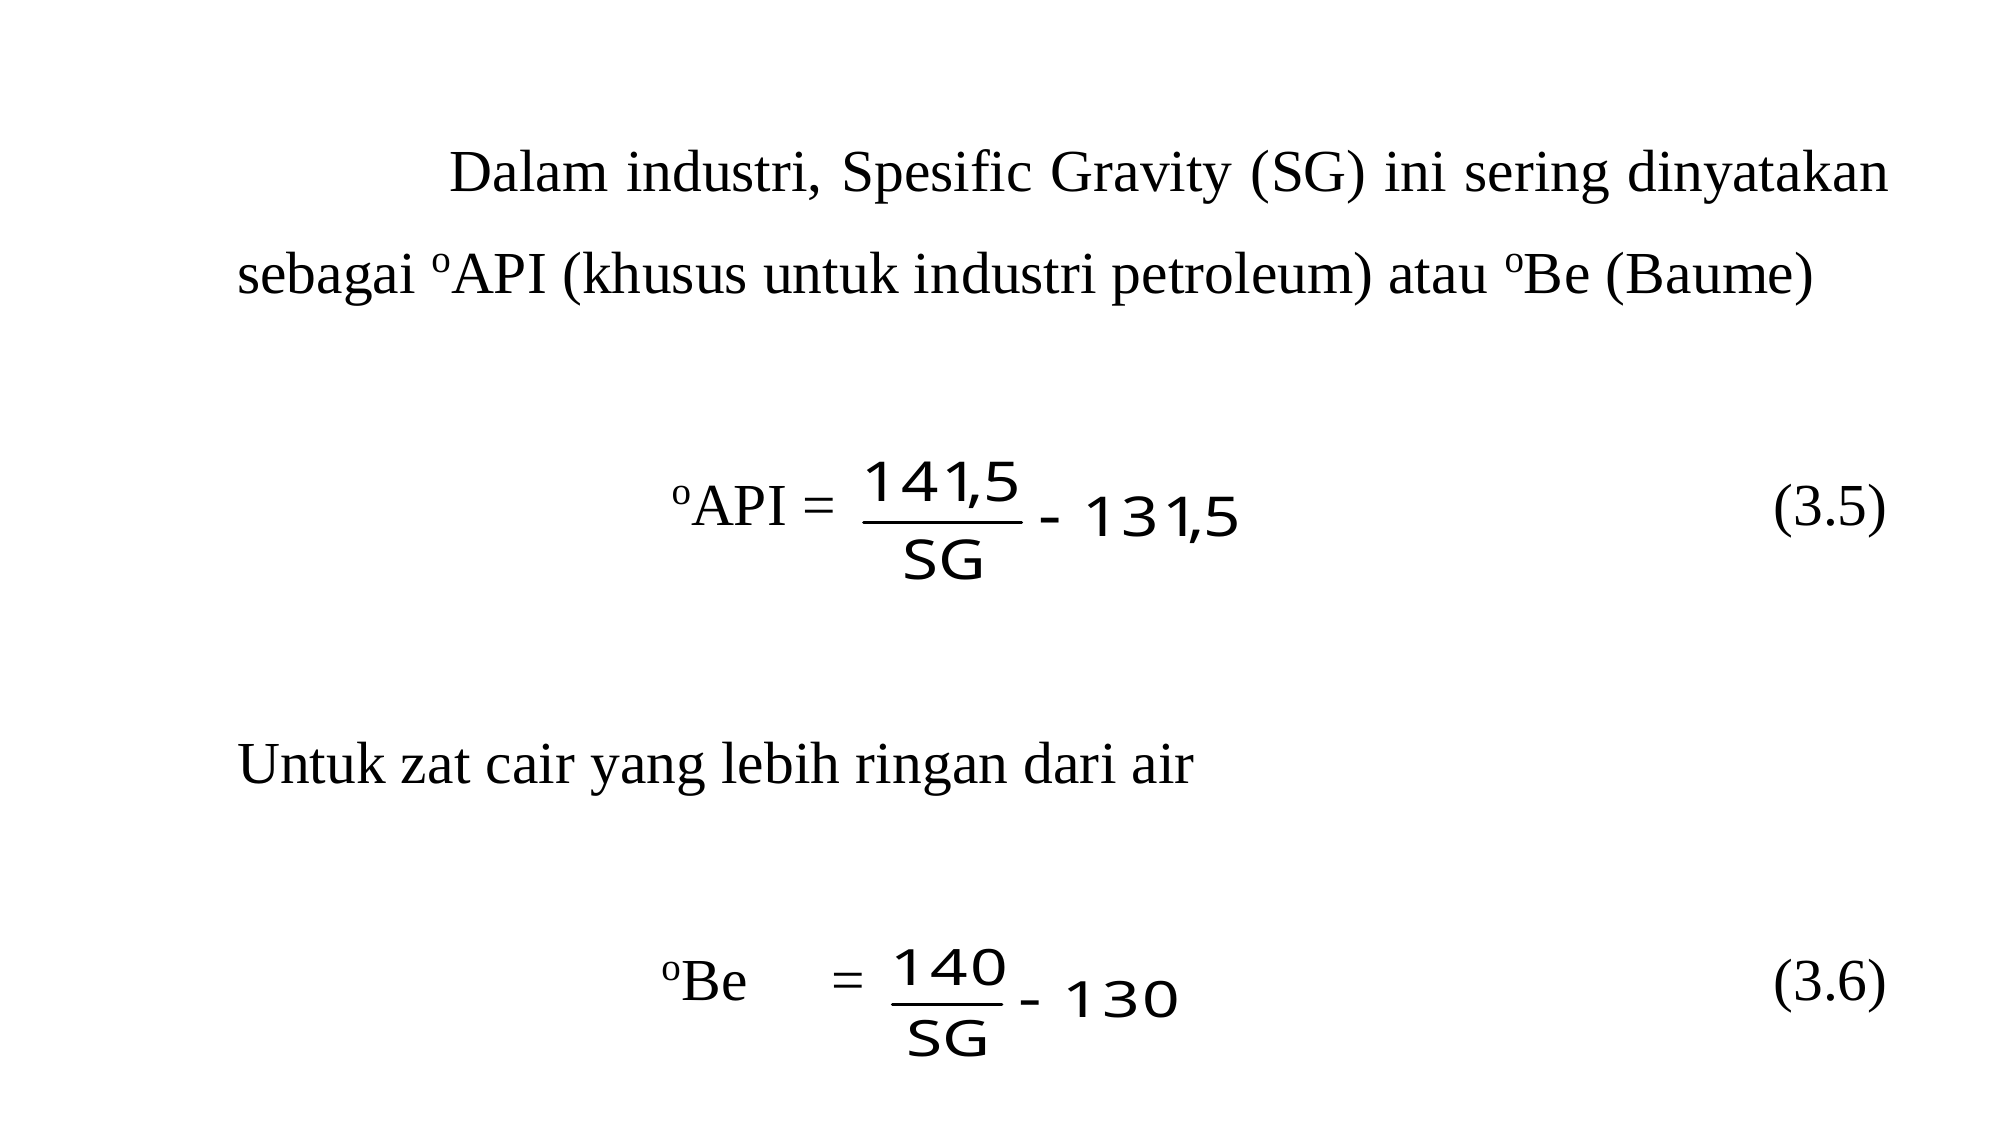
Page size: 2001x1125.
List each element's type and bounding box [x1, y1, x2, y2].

picture [25, 137, 1892, 1068]
